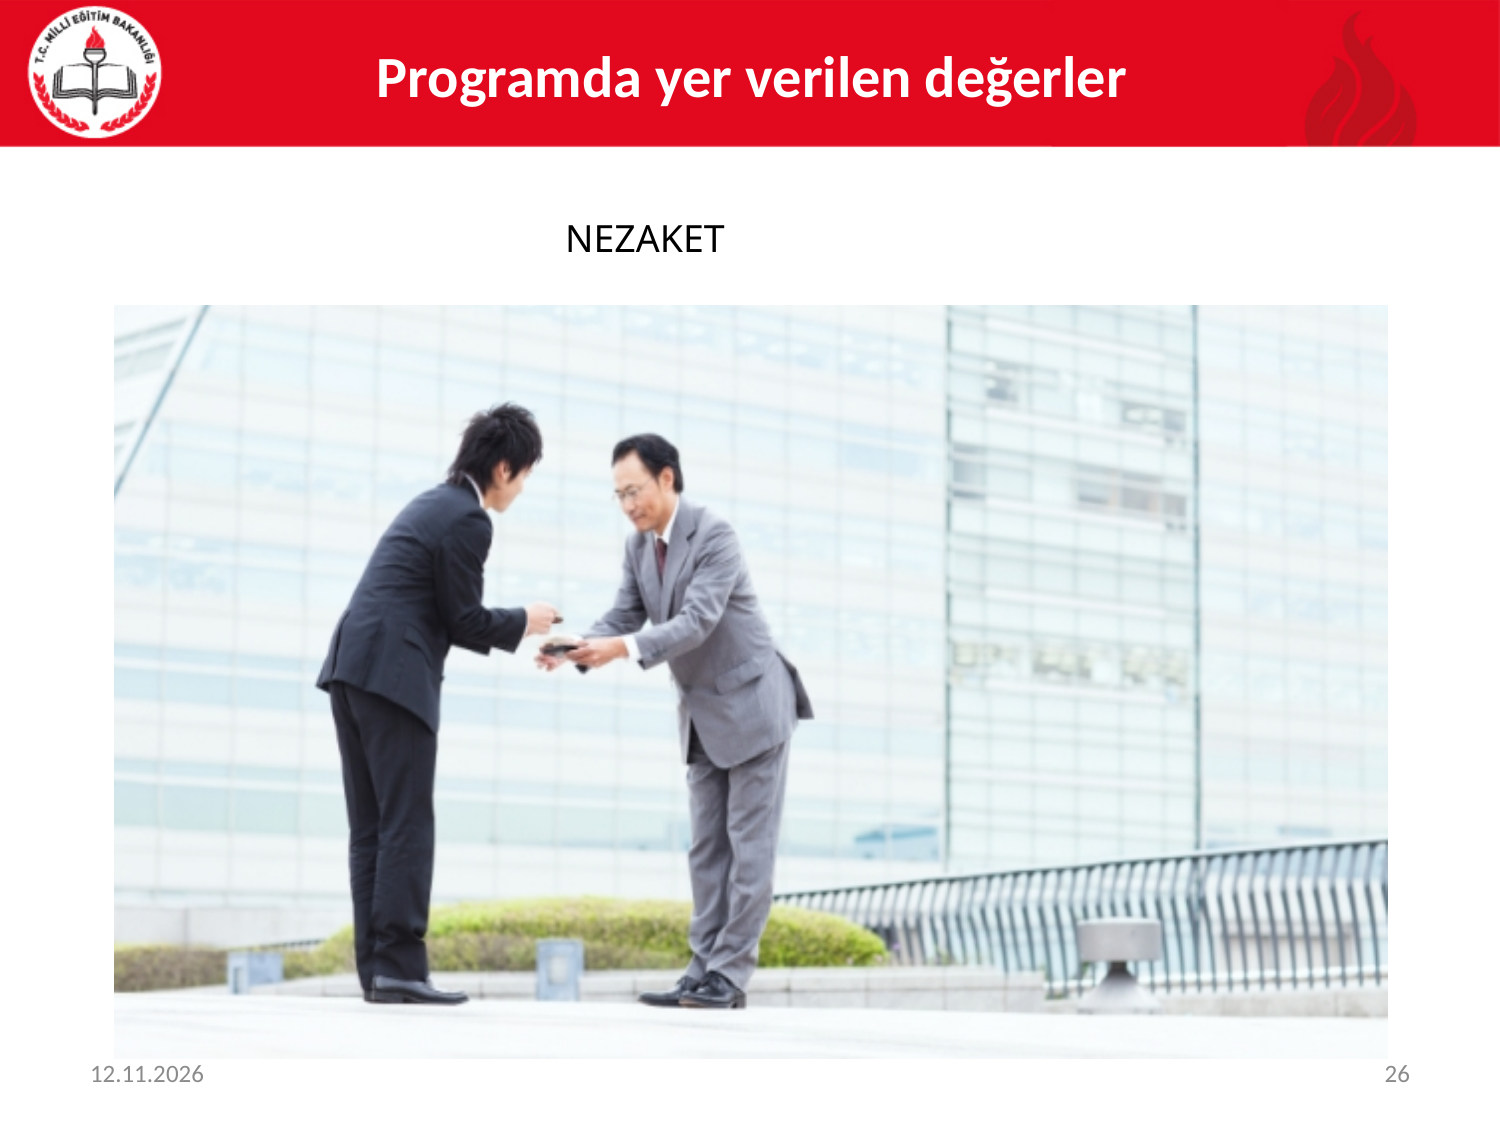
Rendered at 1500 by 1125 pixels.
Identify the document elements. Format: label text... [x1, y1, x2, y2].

title Programda yer verilen değerler [76, 0, 1428, 150]
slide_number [75, 1042, 425, 1103]
text_box NEZAKET [550, 208, 740, 268]
picture [0, 0, 1500, 1125]
slide_number 26 [1074, 1042, 1425, 1103]
